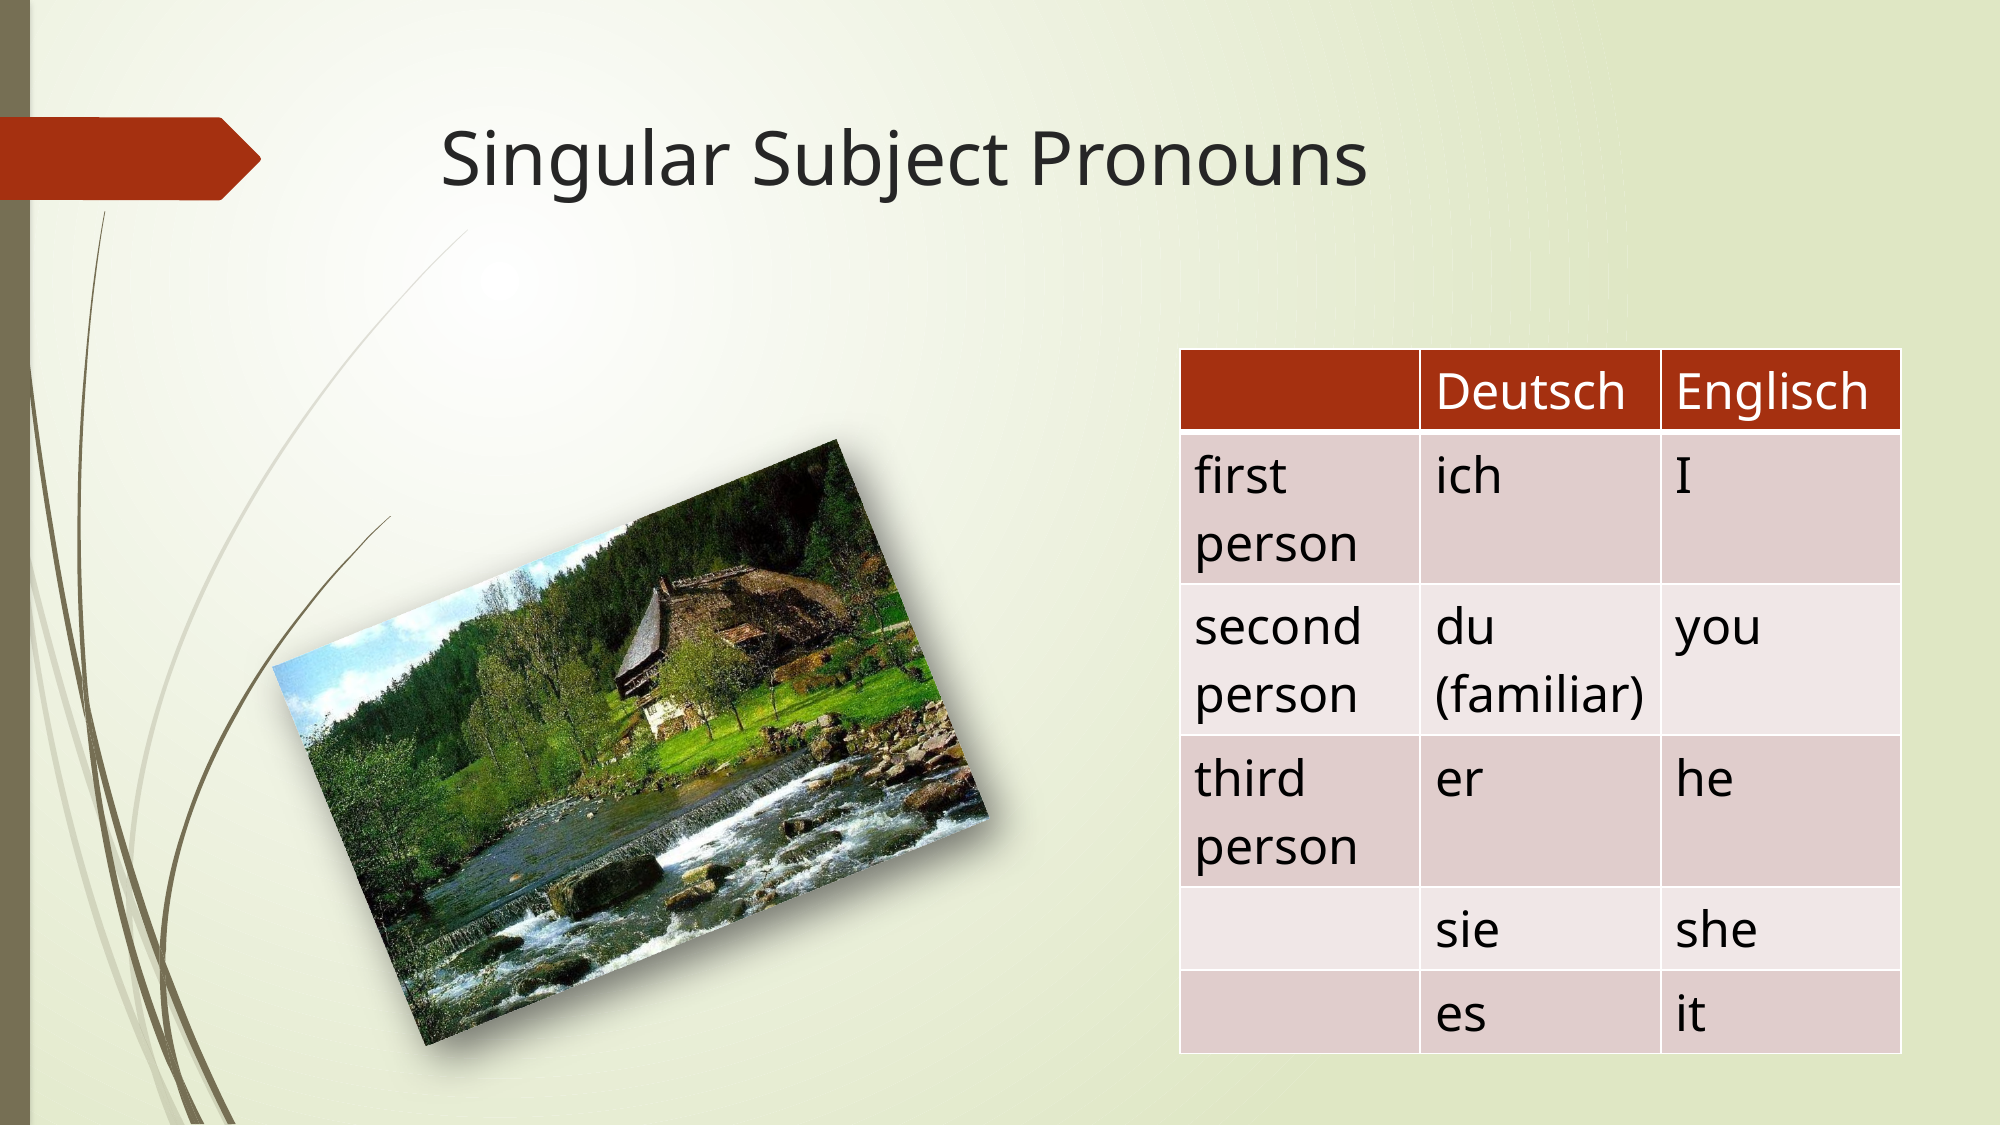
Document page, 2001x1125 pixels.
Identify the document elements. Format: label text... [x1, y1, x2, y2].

table_cell she [1662, 888, 1900, 969]
table_cell du (familiar) [1421, 585, 1660, 734]
table_cell [1181, 971, 1419, 1053]
table_cell third person [1181, 736, 1419, 886]
table_header [1181, 350, 1419, 429]
table_cell he [1662, 736, 1900, 886]
table_cell [1181, 888, 1419, 969]
table_cell first person [1181, 435, 1419, 583]
table_cell second person [1181, 585, 1419, 734]
table_cell I [1662, 435, 1900, 583]
table_cell es [1421, 971, 1660, 1053]
table_cell er [1421, 736, 1660, 886]
table_cell sie [1421, 888, 1660, 969]
table_cell it [1662, 971, 1900, 1053]
title Singular Subject Pronouns [425, 102, 1888, 313]
table_cell ich [1421, 435, 1660, 583]
table_header Deutsch [1421, 350, 1660, 429]
list [424, 350, 1133, 970]
picture [273, 440, 989, 1046]
table_header Englisch [1662, 350, 1900, 429]
table_cell you [1662, 585, 1900, 734]
